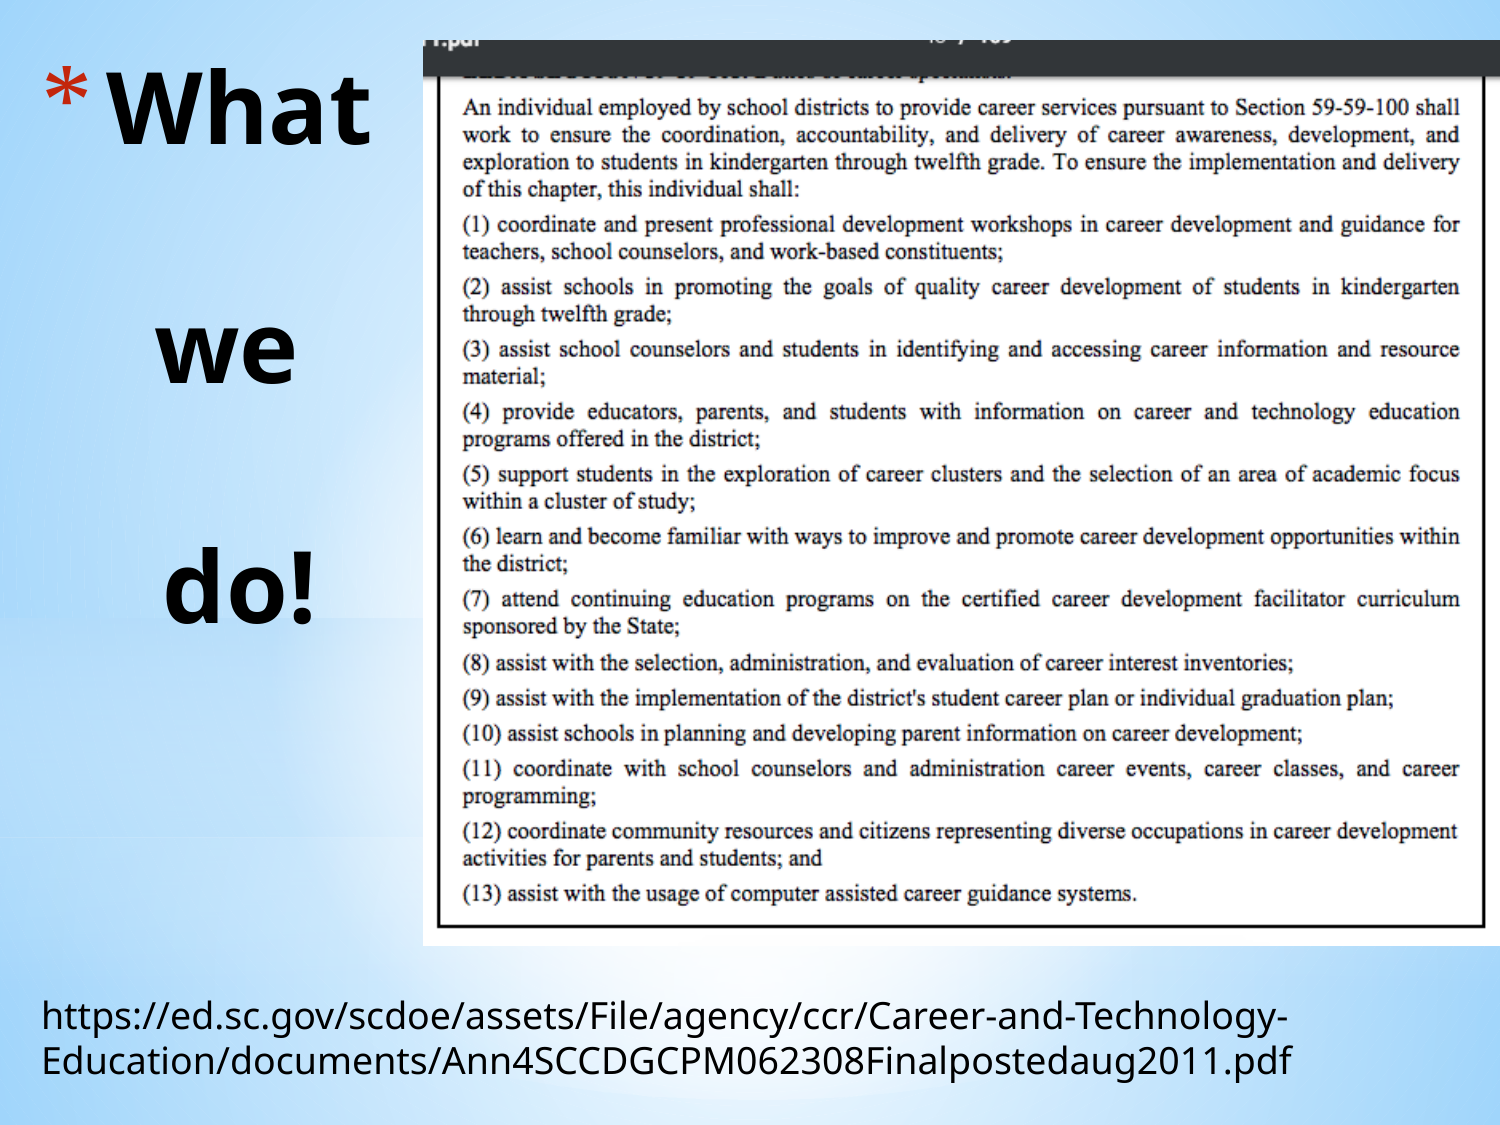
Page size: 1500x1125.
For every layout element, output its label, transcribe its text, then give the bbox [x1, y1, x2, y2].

text_box https://ed.sc.gov/scdoe/assets/File/agency/ccr/Career-and-Technology-Education/documents/Ann4SCCDGCPM062308Finalpostedaug2011.pdf [26, 985, 1478, 1092]
title What we do! [26, 36, 401, 985]
picture [422, 40, 1500, 946]
